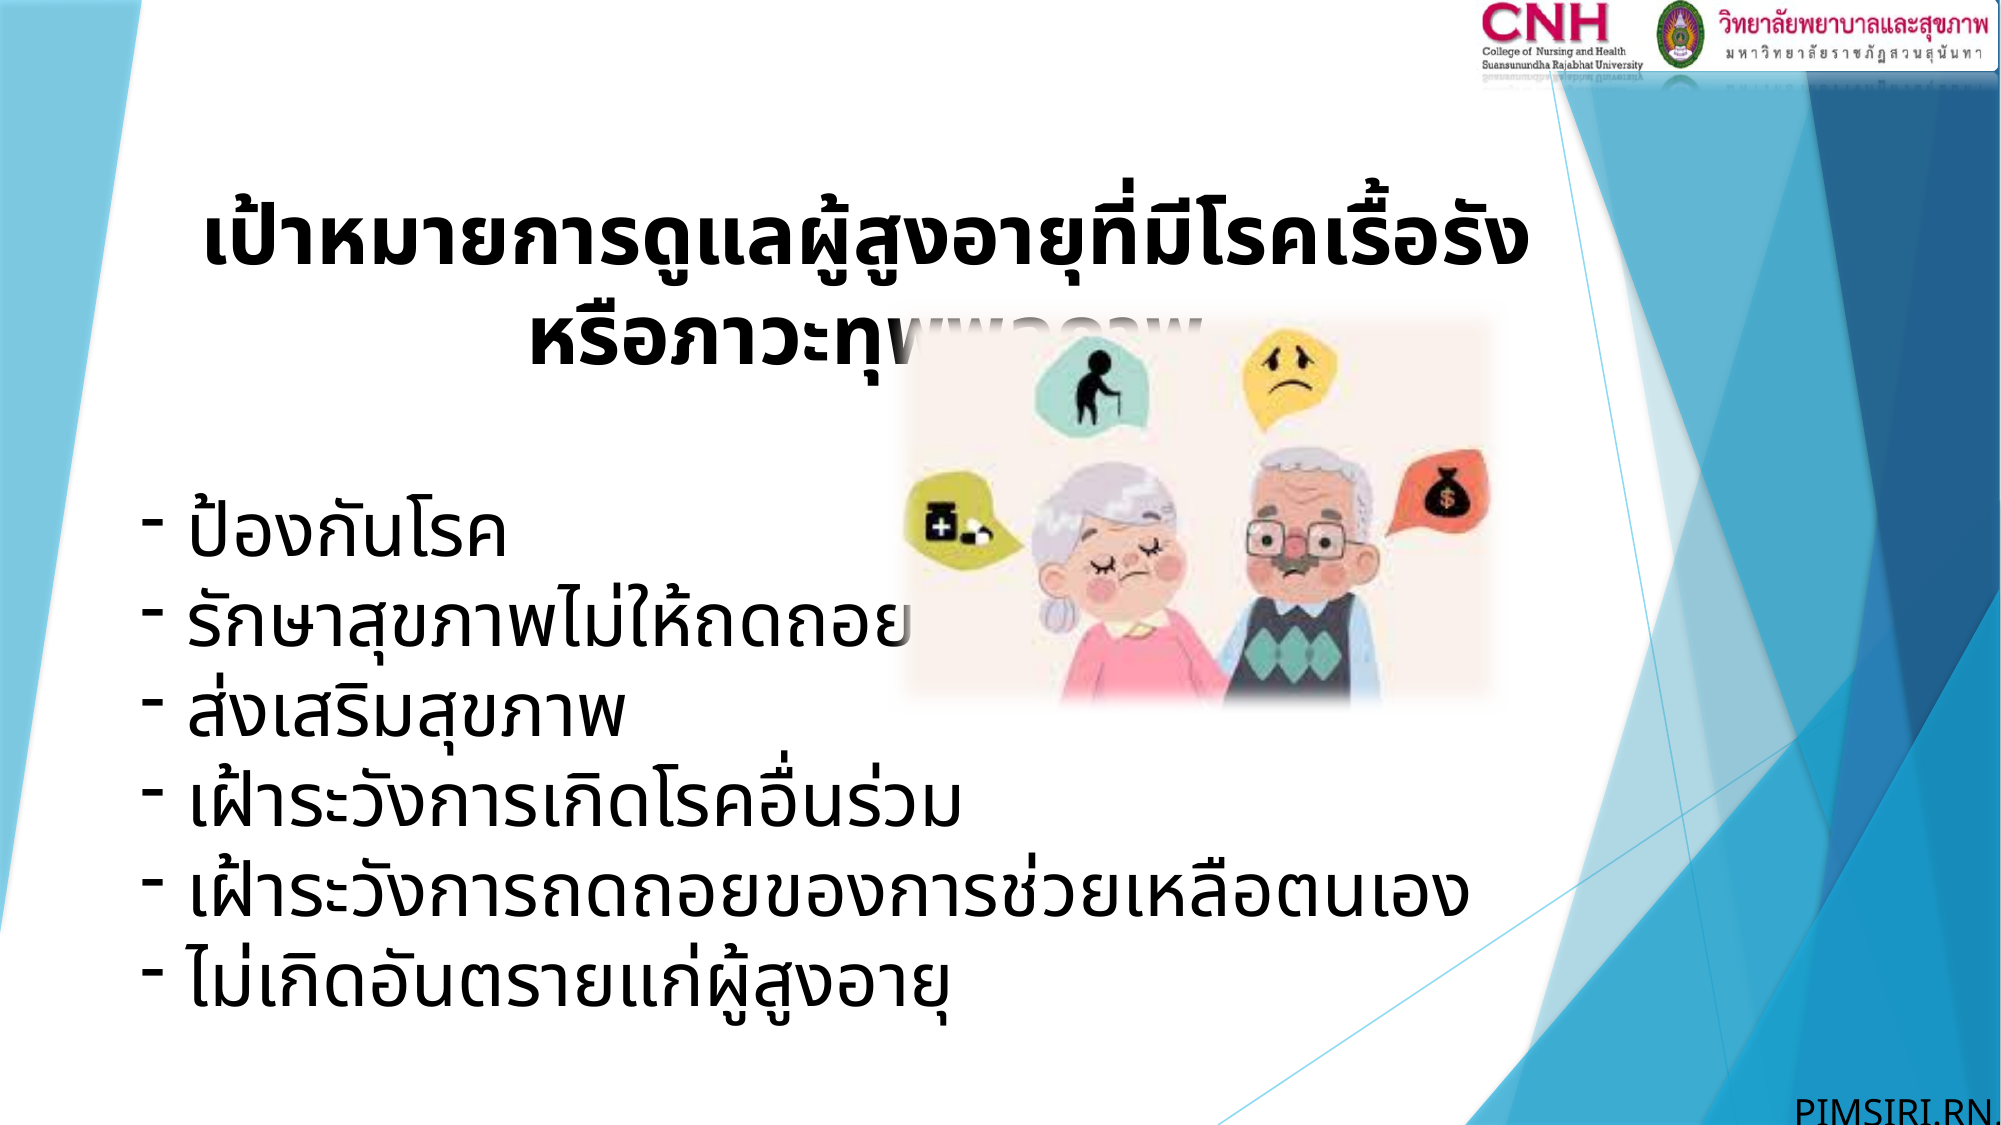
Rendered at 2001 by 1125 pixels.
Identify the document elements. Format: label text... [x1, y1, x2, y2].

text_box PIMSIRI.RN.SSRU [1778, 1081, 2000, 1125]
picture [887, 299, 1510, 715]
picture [1472, 0, 2000, 146]
text_box เป้าหมายการดูแลผู้สูงอายุที่มีโรคเรื้อรัง หรือภาวะทุพพลภาพ ป้องกันโรค รักษาสุขภาพไม่ให้ถดถอย ส่งเสริมสุขภาพ เฝ้าระวังการเกิดโรคอื่นร่วม เฝ้าระวังการถดถอยของการช่วยเหลือตนเอง ไม่เกิดอันตรายแก่ผู้สูงอายุ [125, 174, 1607, 1119]
